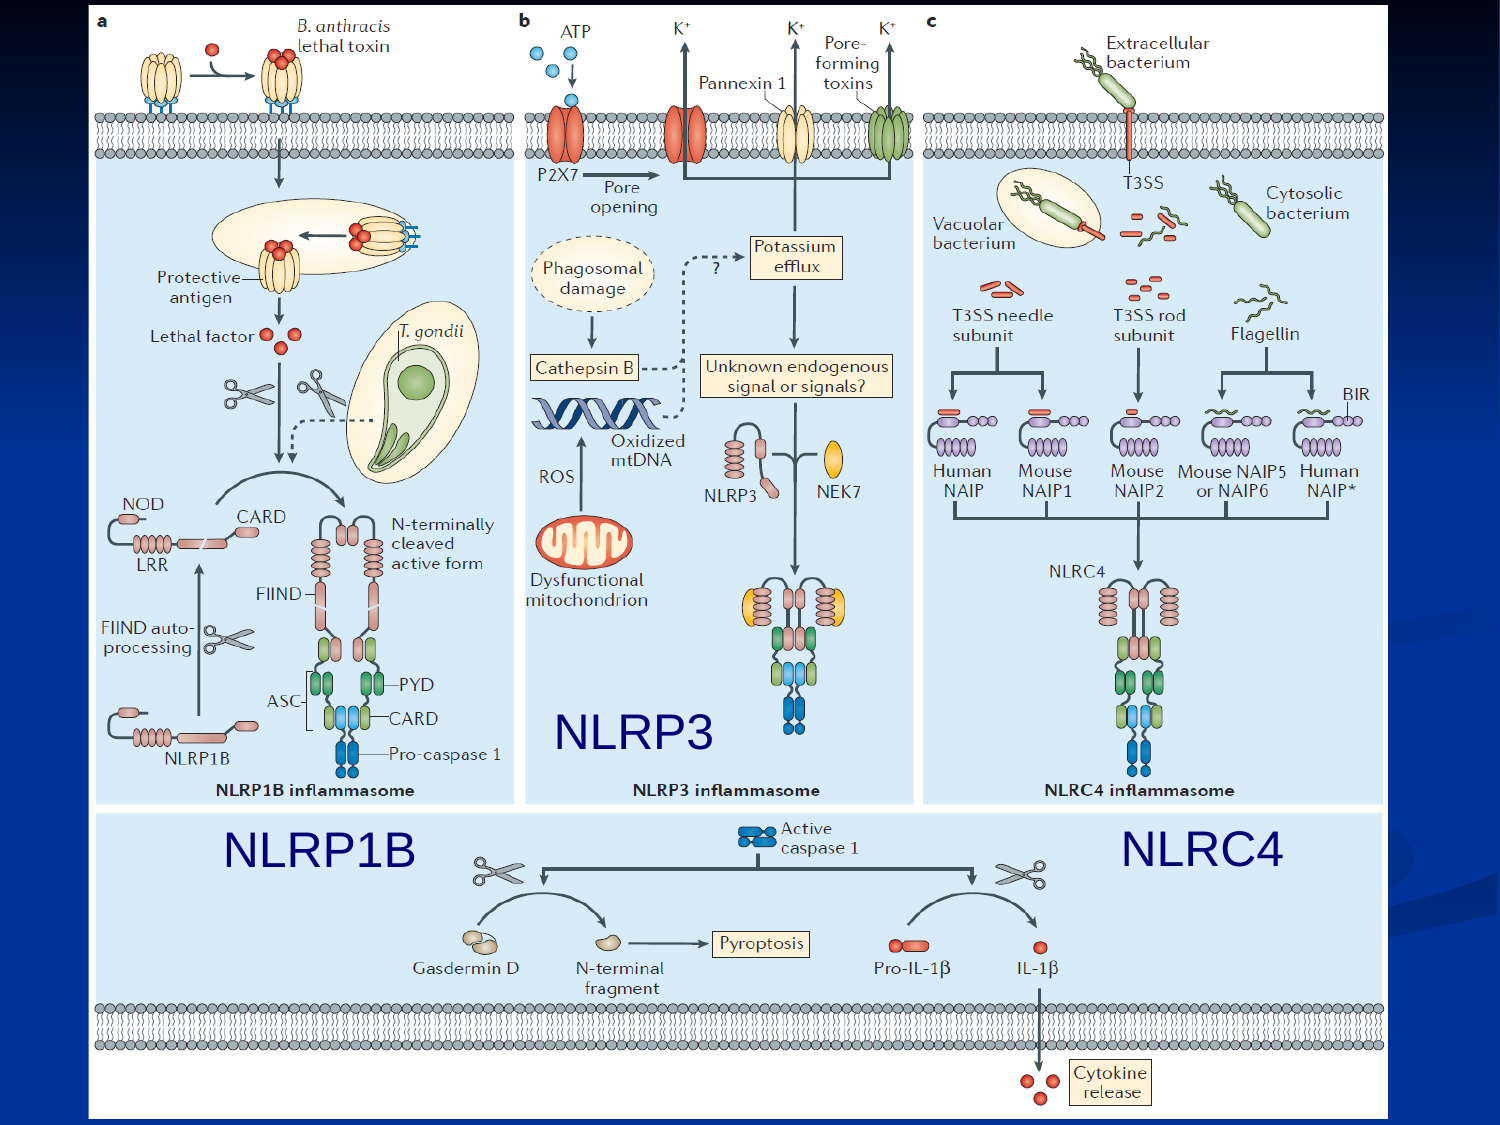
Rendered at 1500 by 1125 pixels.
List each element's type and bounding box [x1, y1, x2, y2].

picture [88, 5, 1389, 1119]
